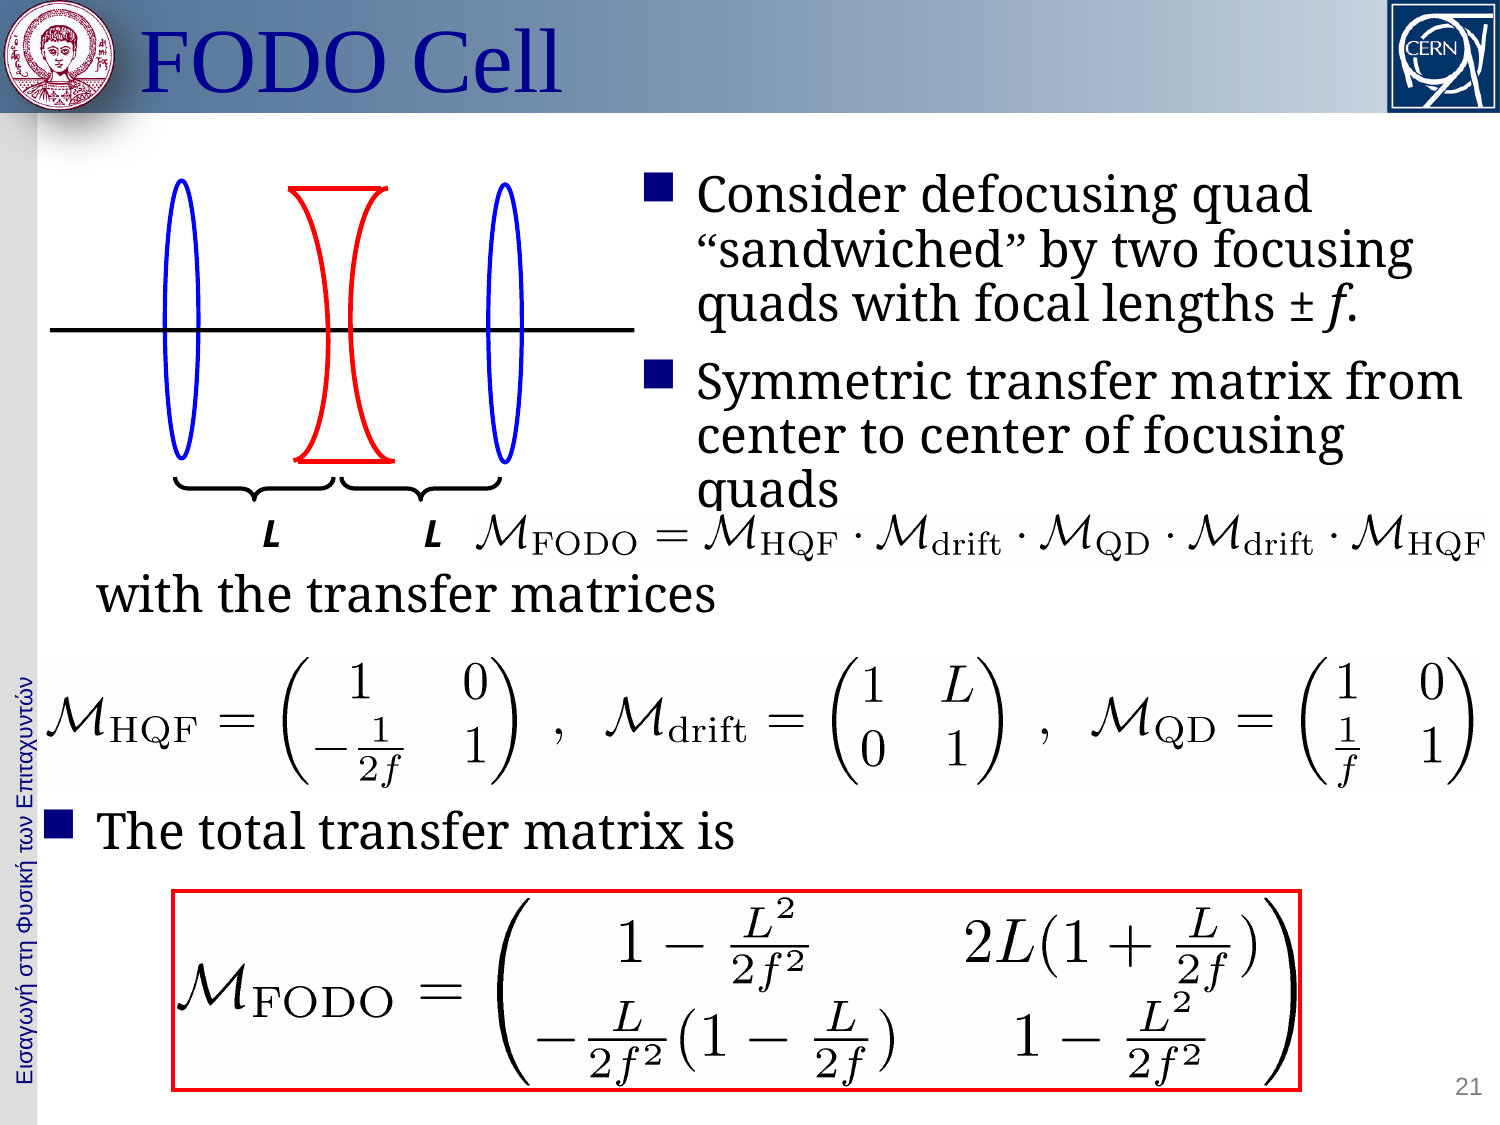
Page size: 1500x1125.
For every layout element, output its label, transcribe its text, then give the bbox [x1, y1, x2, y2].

text_box [174, 477, 334, 500]
text_box [488, 184, 522, 463]
text_box L [247, 502, 297, 562]
picture [0, 0, 128, 125]
text_box L [408, 502, 459, 562]
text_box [287, 187, 393, 462]
picture [174, 892, 1299, 1088]
text_box Consider defocusing quad “sandwiched” by two focusing quads with focal lengths ± f. Symmetric transfer matrix from center to center of focusing quads [624, 162, 1488, 475]
picture [1387, 0, 1500, 113]
picture [474, 510, 1488, 563]
picture [41, 654, 1476, 788]
text_box [341, 477, 501, 500]
text_box with the transfer matrices The total transfer matrix is [24, 562, 1488, 938]
title FODO Cell [124, 12, 888, 101]
text_box [164, 331, 199, 459]
text_box [164, 180, 199, 330]
